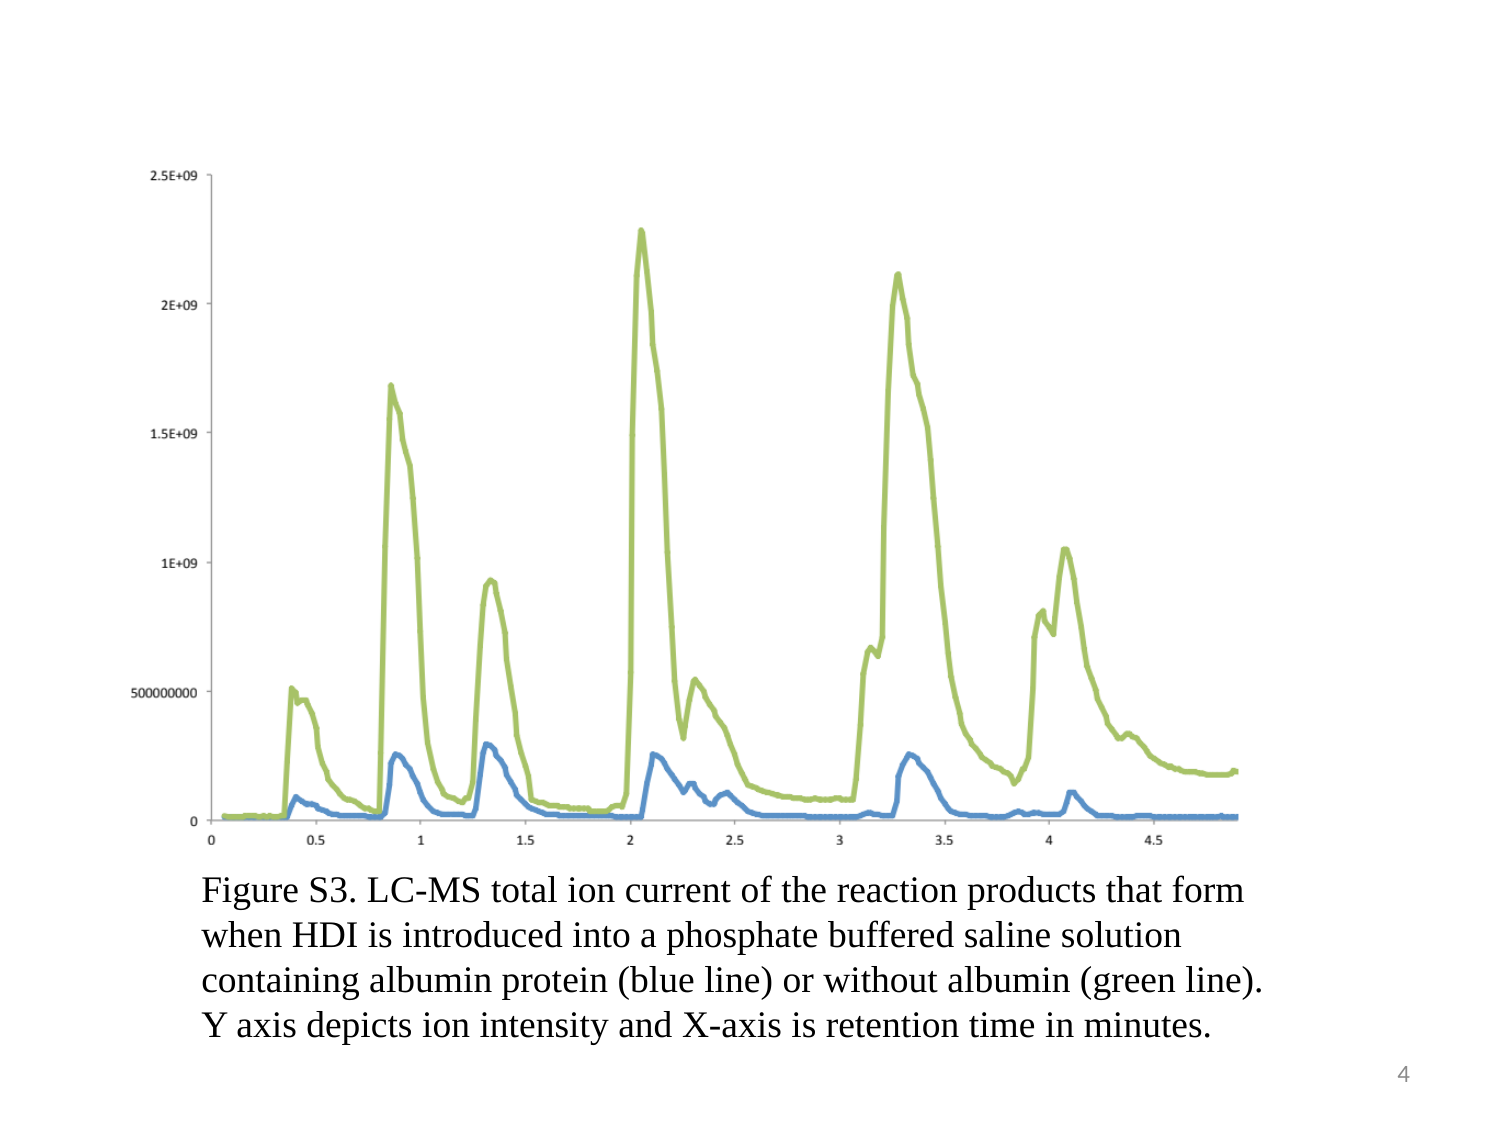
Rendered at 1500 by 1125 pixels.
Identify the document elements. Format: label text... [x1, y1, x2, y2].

slide_number 4 [1074, 1042, 1425, 1103]
picture [130, 168, 1244, 845]
text_box Figure S3. LC-MS total ion current of the reaction products that form when HDI is introduced into a phosphate buffered saline solution containing albumin protein (blue line) or without albumin (green line). Y axis depicts ion intensity and X-axis is retention time in minutes. [186, 857, 1330, 1053]
